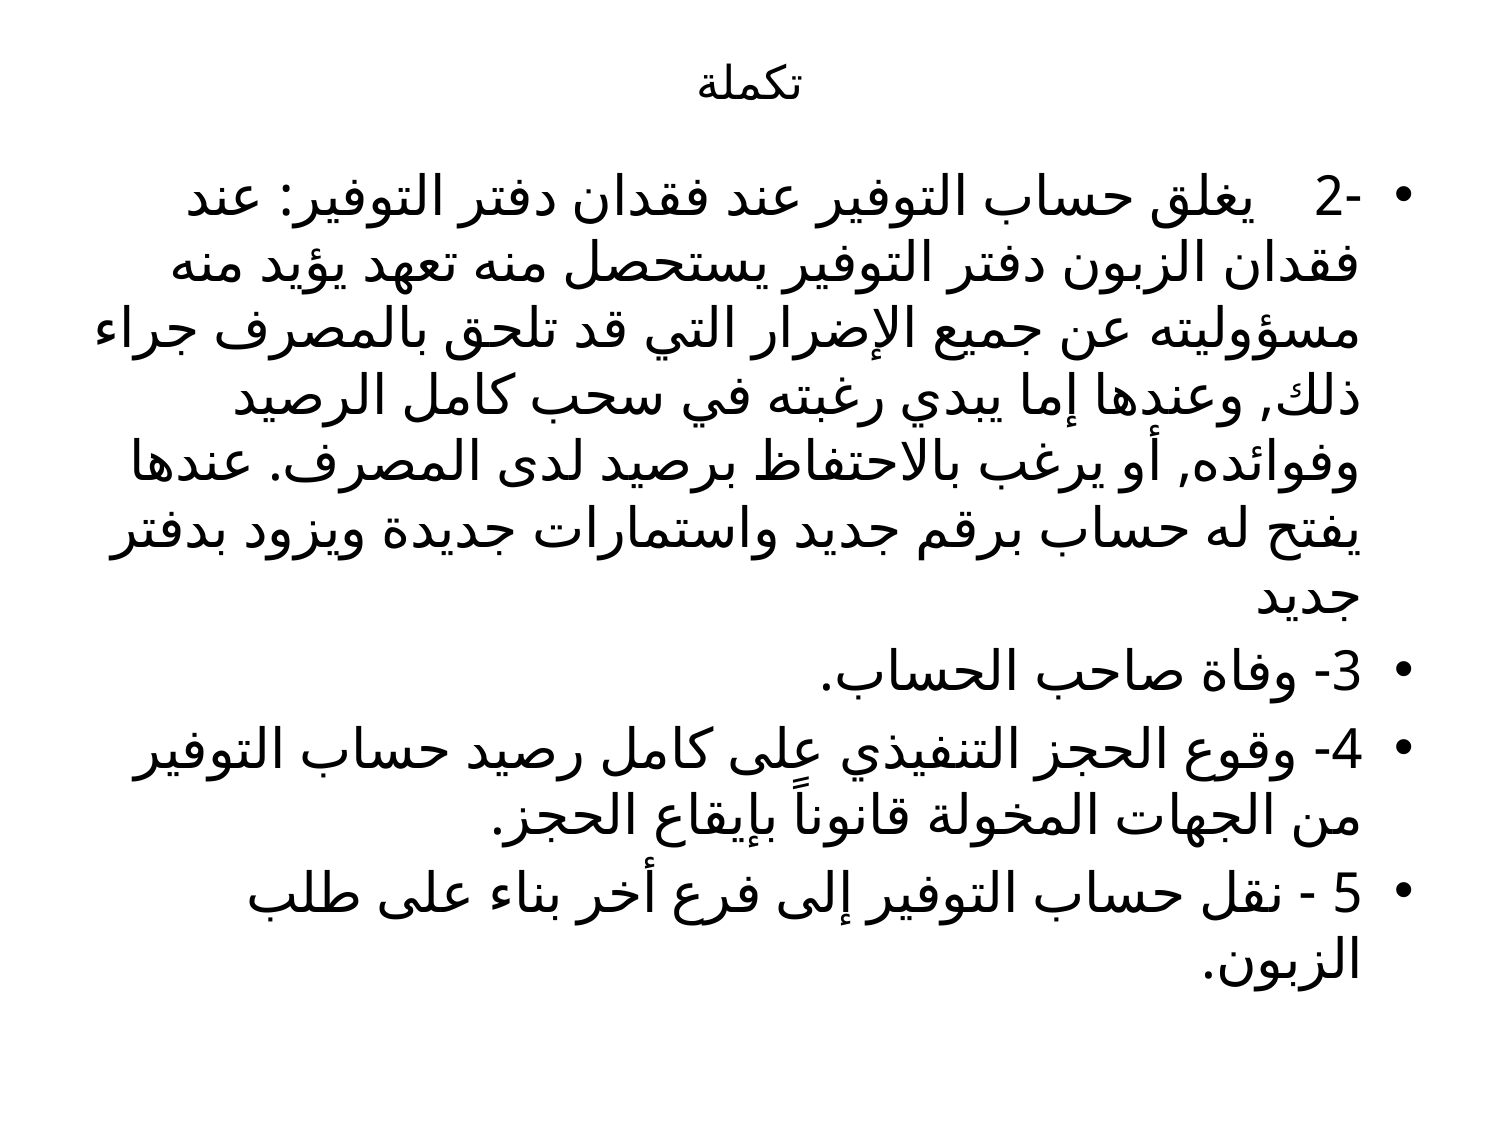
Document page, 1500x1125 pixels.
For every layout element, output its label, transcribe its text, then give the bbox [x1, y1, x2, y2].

title تكملة [75, 45, 1425, 118]
list -2 يغلق حساب التوفير عند فقدان دفتر التوفير: عند فقدان الزبون دفتر التوفير يستحصل منه تعهد يؤيد منه مسؤوليته عن جميع الإضرار التي قد تلحق بالمصرف جراء ذلك, وعندها إما يبدي رغبته في سحب كامل الرصيد وفوائده, أو يرغب بالاحتفاظ برصيد لدى المصرف. عندها يفتح له حساب برقم جديد واستمارات جديدة ويزود بدفتر جديد 3- وفاة صاحب الحساب. 4- وقوع الحجز التنفيذي على كامل رصيد حساب التوفير من الجهات المخولة قانوناً بإيقاع الحجز. 5 - نقل حساب التوفير إلى فرع أخر بناء على طلب الزبون. [75, 152, 1425, 1005]
